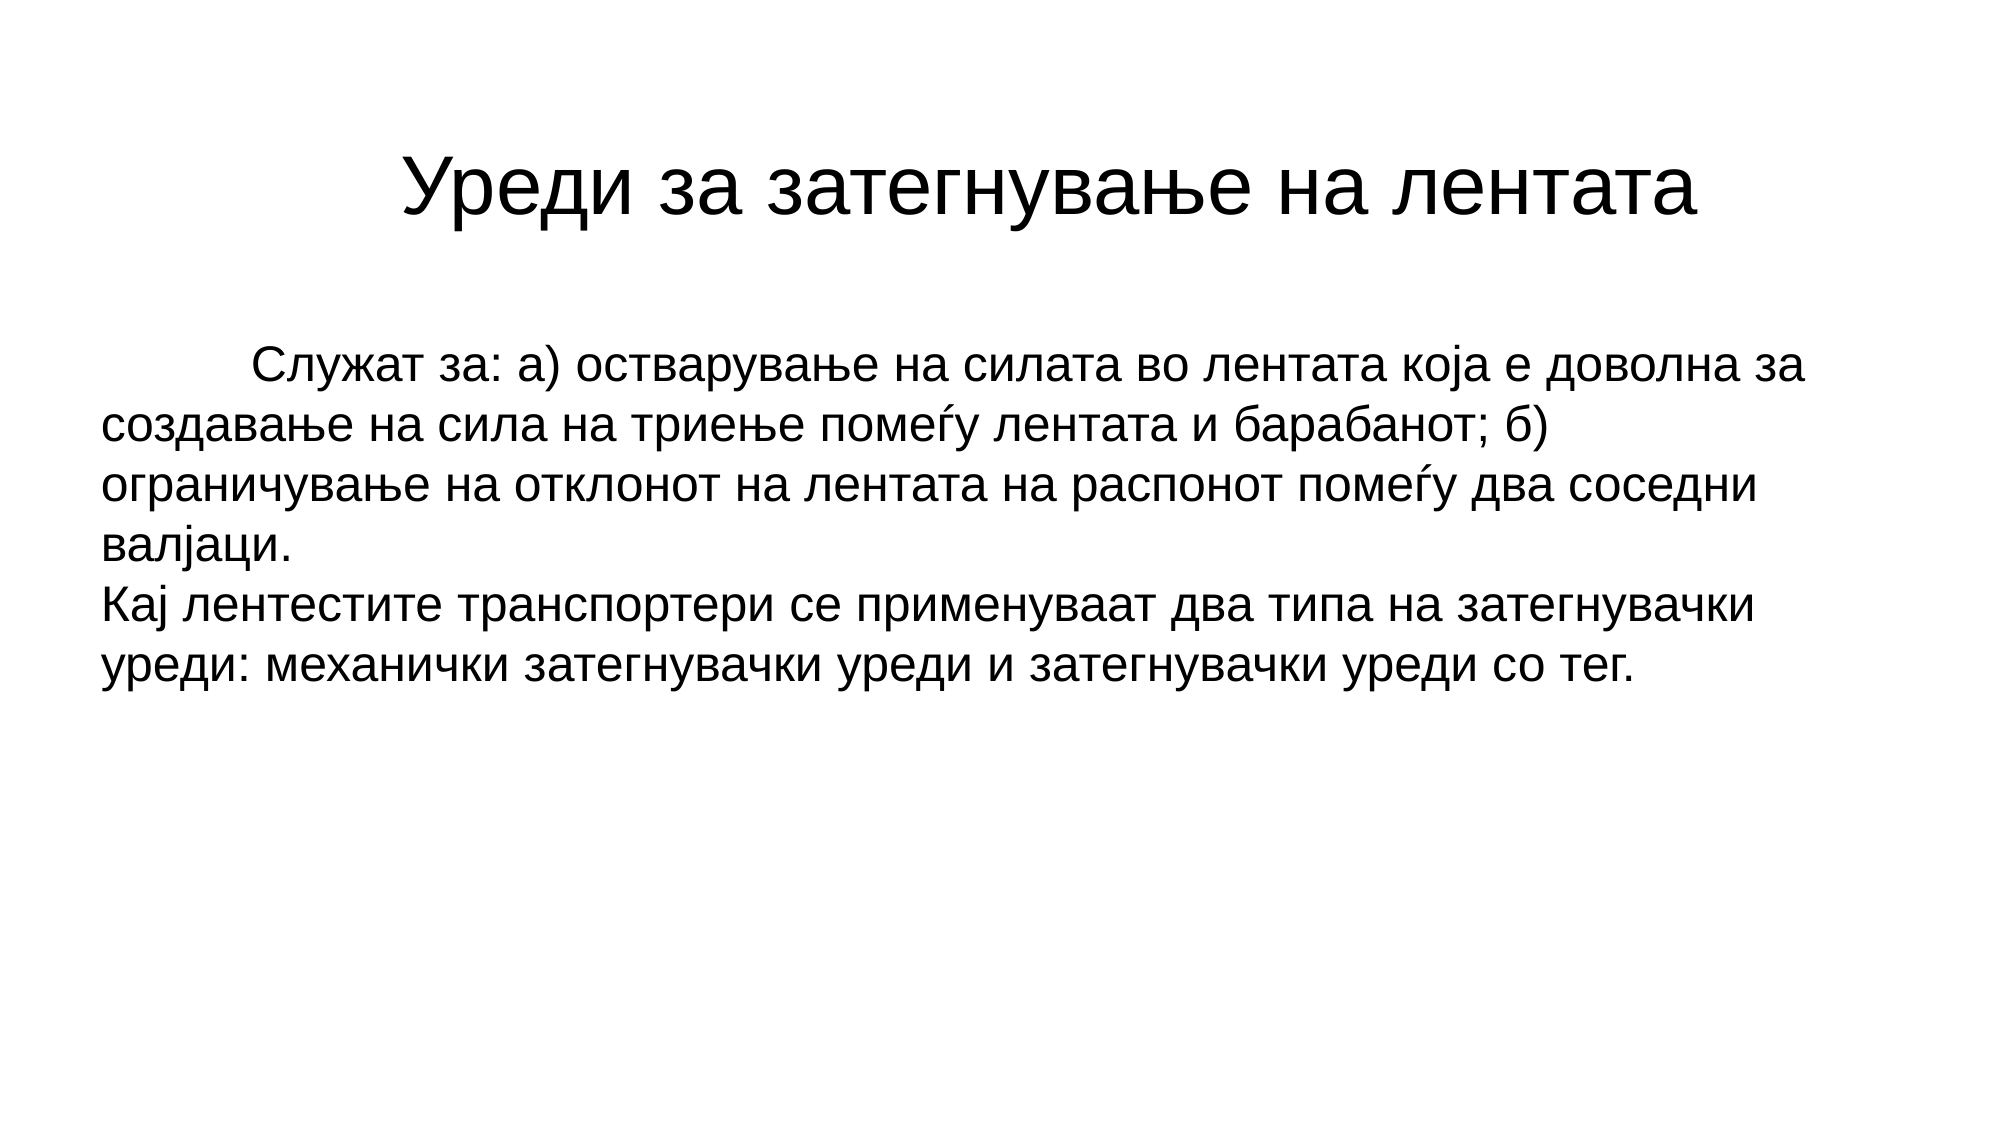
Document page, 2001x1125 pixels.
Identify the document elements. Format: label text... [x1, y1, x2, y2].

text_box Уреди за затегнување на лентата Служат за: а) остварување на силата во лентата која е доволна за создавање на сила на триење помеѓу лентата и барабанот; б) ограничување на отклонот на лентата на распонот помеѓу два соседни валјаци. Кај лентестите транспортери се применуваат два типа на затегнувачки уреди: механички затегнувачки уреди и затегнувачки уреди со тег. [86, 79, 1864, 699]
